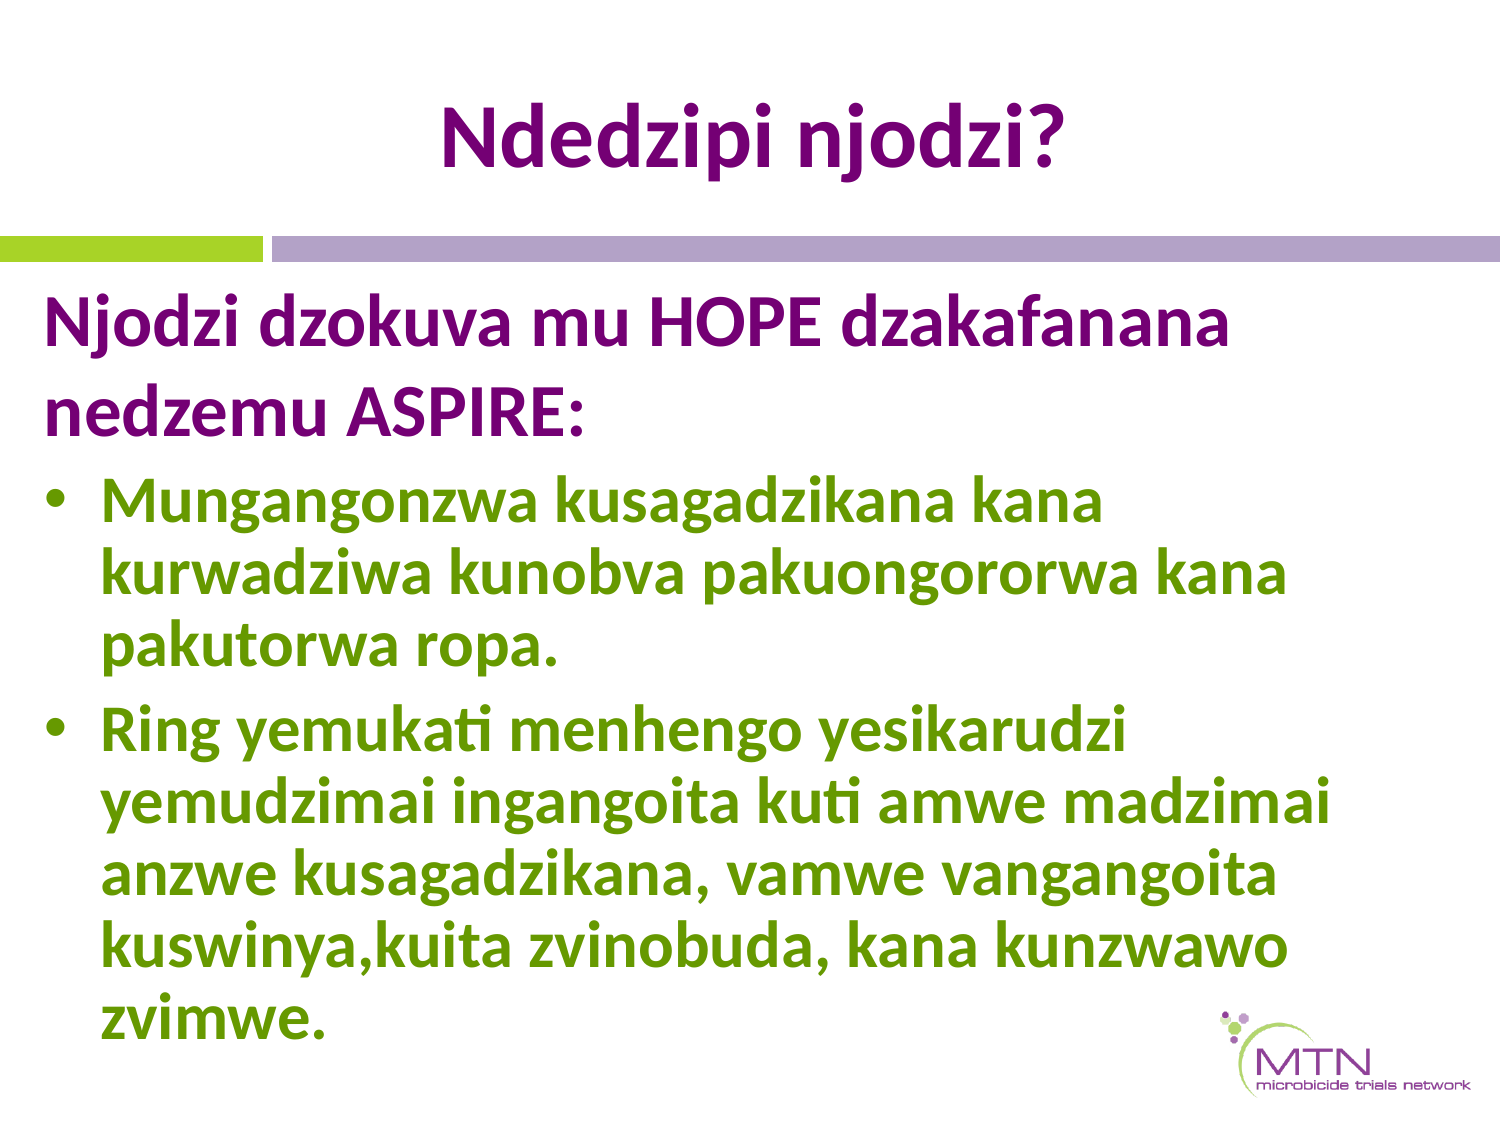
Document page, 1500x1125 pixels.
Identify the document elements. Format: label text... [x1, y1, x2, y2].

text_box Njodzi dzokuva mu HOPE dzakafanana nedzemu ASPIRE: Mungangonzwa kusagadzikana kana kurwadziwa kunobva pakuongororwa kana pakutorwa ropa. Ring yemukati menhengo yesikarudzi yemudzimai ingangoita kuti amwe madzimai anzwe kusagadzikana, vamwe vangangoita kuswinya,kuita zvinobuda, kana kunzwawo zvimwe. [28, 264, 1438, 1015]
picture [0, 236, 1500, 262]
picture [1220, 1011, 1472, 1099]
title Ndedzipi njodzi? [24, 37, 1484, 225]
